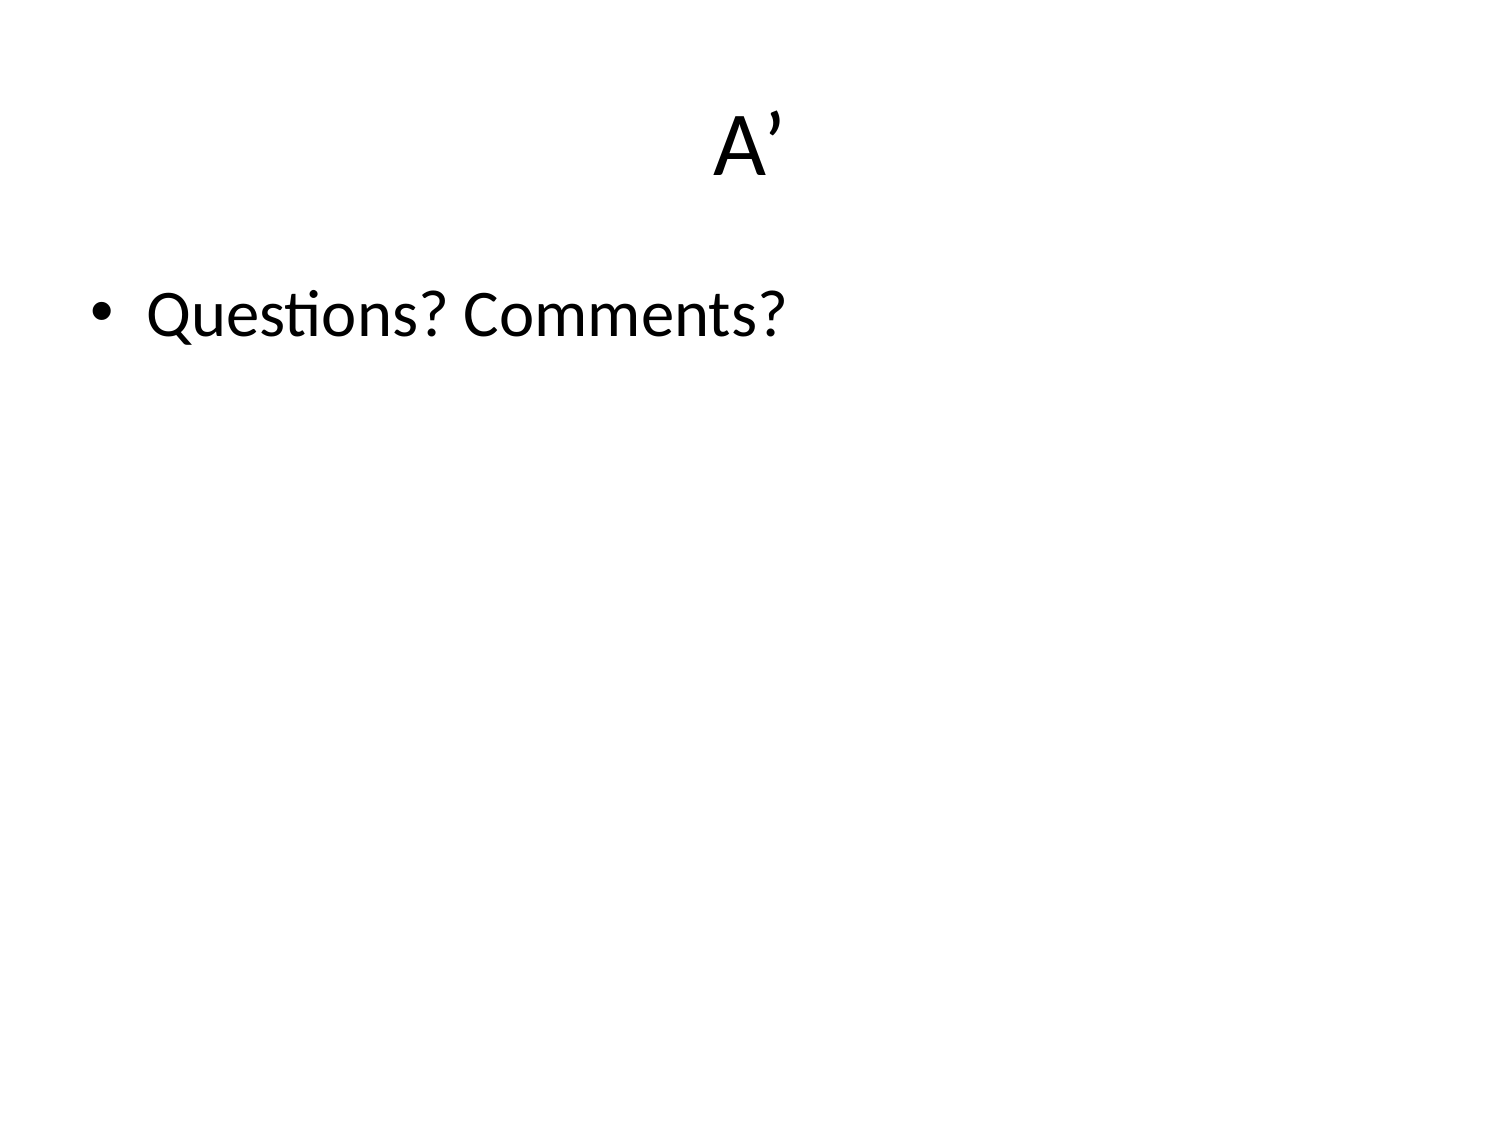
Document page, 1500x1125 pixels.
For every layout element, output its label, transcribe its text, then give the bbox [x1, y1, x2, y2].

title A’ [75, 45, 1425, 233]
list Questions? Comments? [75, 262, 1425, 1005]
